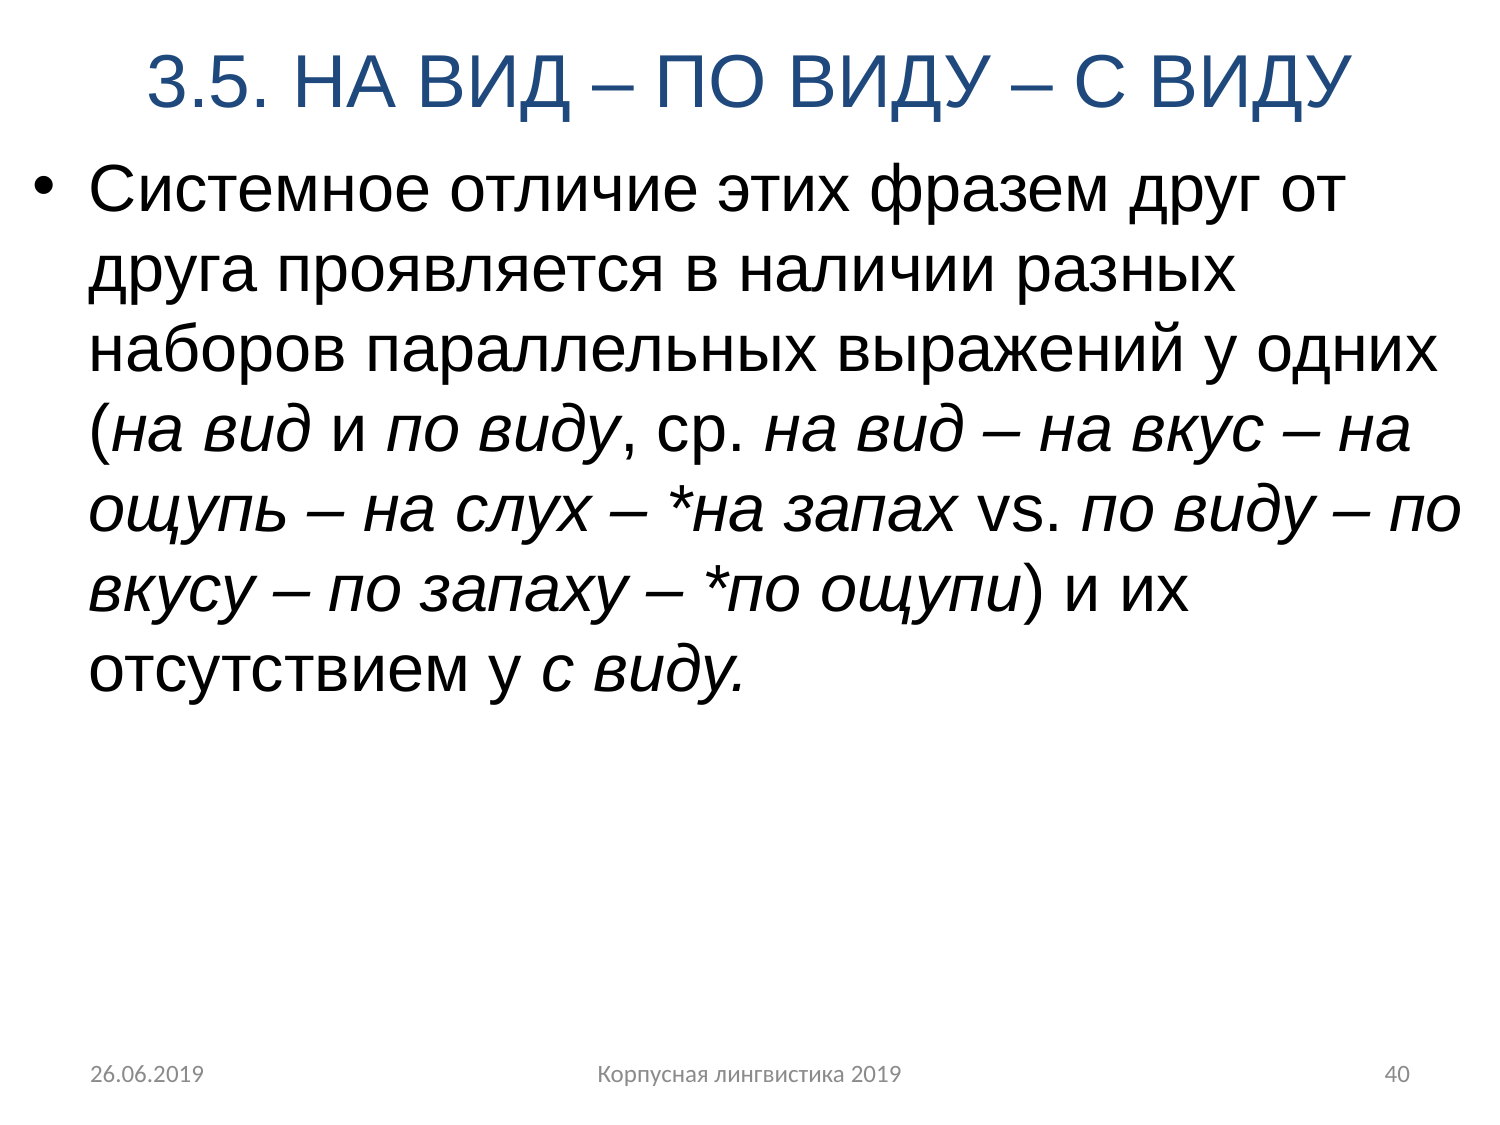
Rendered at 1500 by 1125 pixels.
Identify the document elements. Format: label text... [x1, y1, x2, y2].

title 3.5. НА ВИД – ПО ВИДУ – С ВИДУ [0, 30, 1500, 126]
footer Корпусная лингвистика 2019 [512, 1042, 988, 1103]
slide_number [75, 1042, 425, 1103]
slide_number 40 [1074, 1042, 1425, 1103]
list Системное отличие этих фразем друг от друга проявляется в наличии разных наборов параллельных выражений у одних (на вид и по виду, ср. на вид – на вкус – на ощупь – на слух – *на запах vs. по виду – по вкусу – по запаху – *по ощупи) и их отсутствием у с виду. [17, 137, 1483, 1047]
